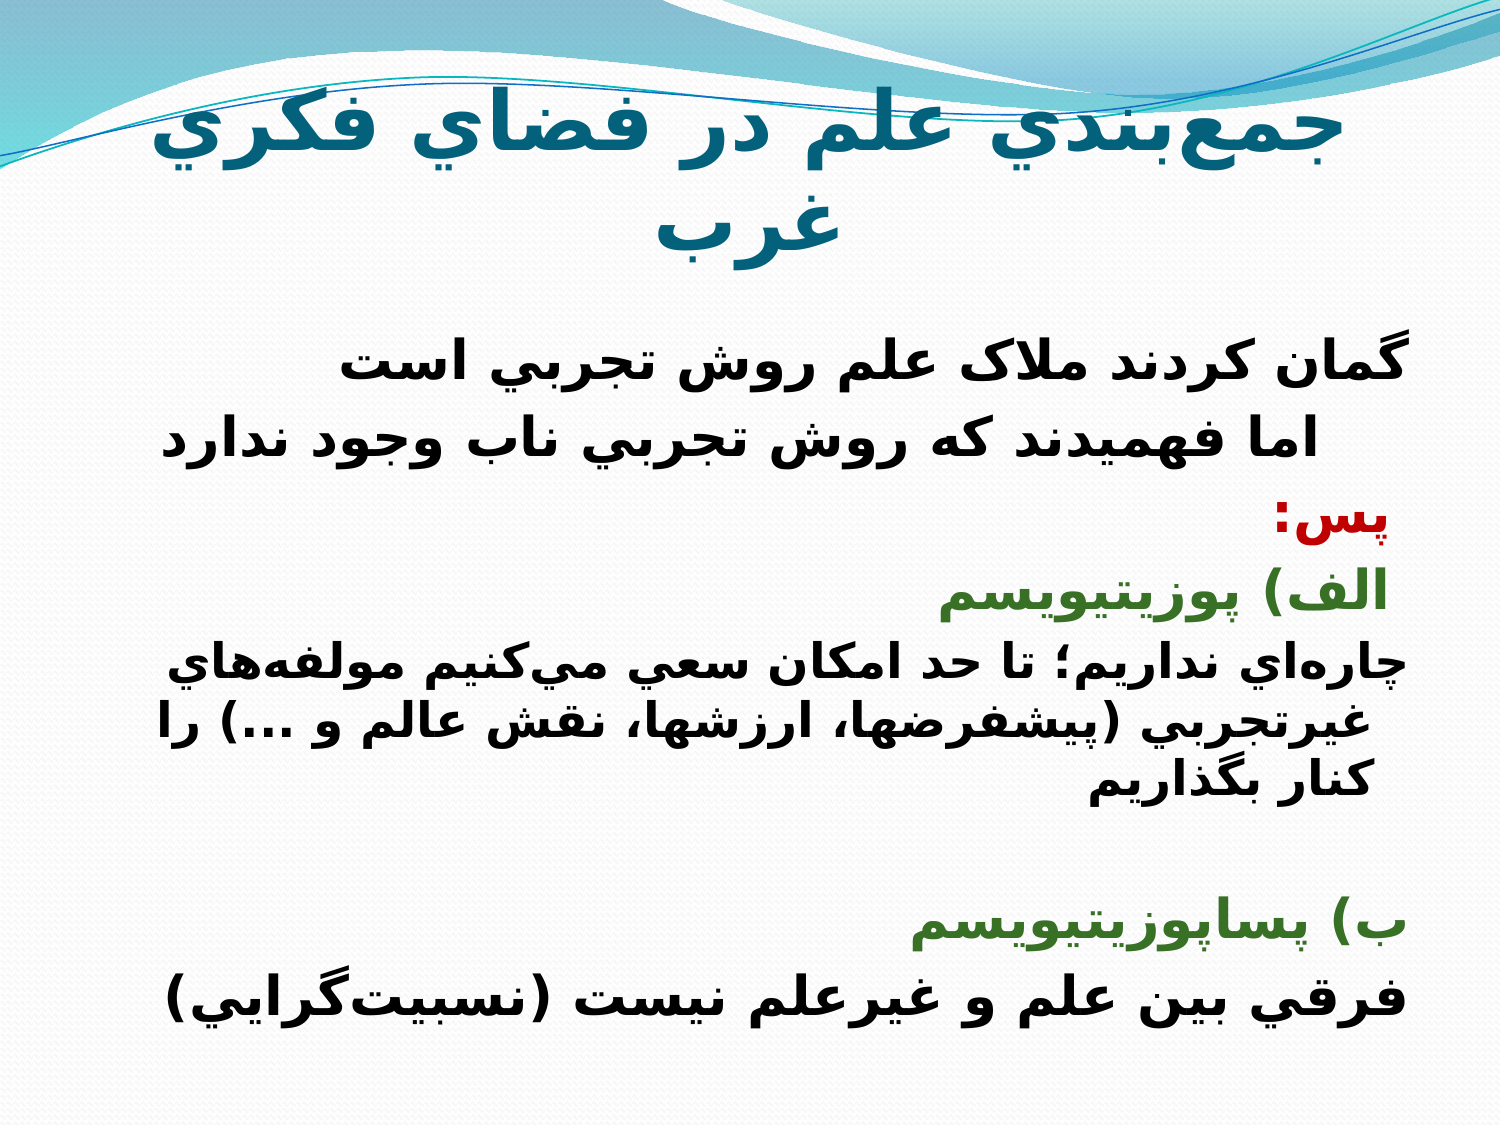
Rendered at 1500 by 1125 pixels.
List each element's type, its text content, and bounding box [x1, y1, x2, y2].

list گمان کردند ملاک علم روش تجربي است اما فهميدند که روش تجربي ناب وجود ندارد پس: الف) پوزيتيويسم چاره‌اي نداريم؛ تا حد امکان سعي مي‌کنيم مولفه‌هاي غيرتجربي (پيشفرضها، ارزشها، نقش عالم و ...) را کنار بگذاريم ب) پساپوزيتيويسم فرقي بين علم و غيرعلم نيست (نسبيت‌گرايي) [74, 317, 1426, 1038]
title جمع‌بندي علم در فضاي فکري غرب [74, 115, 1426, 268]
